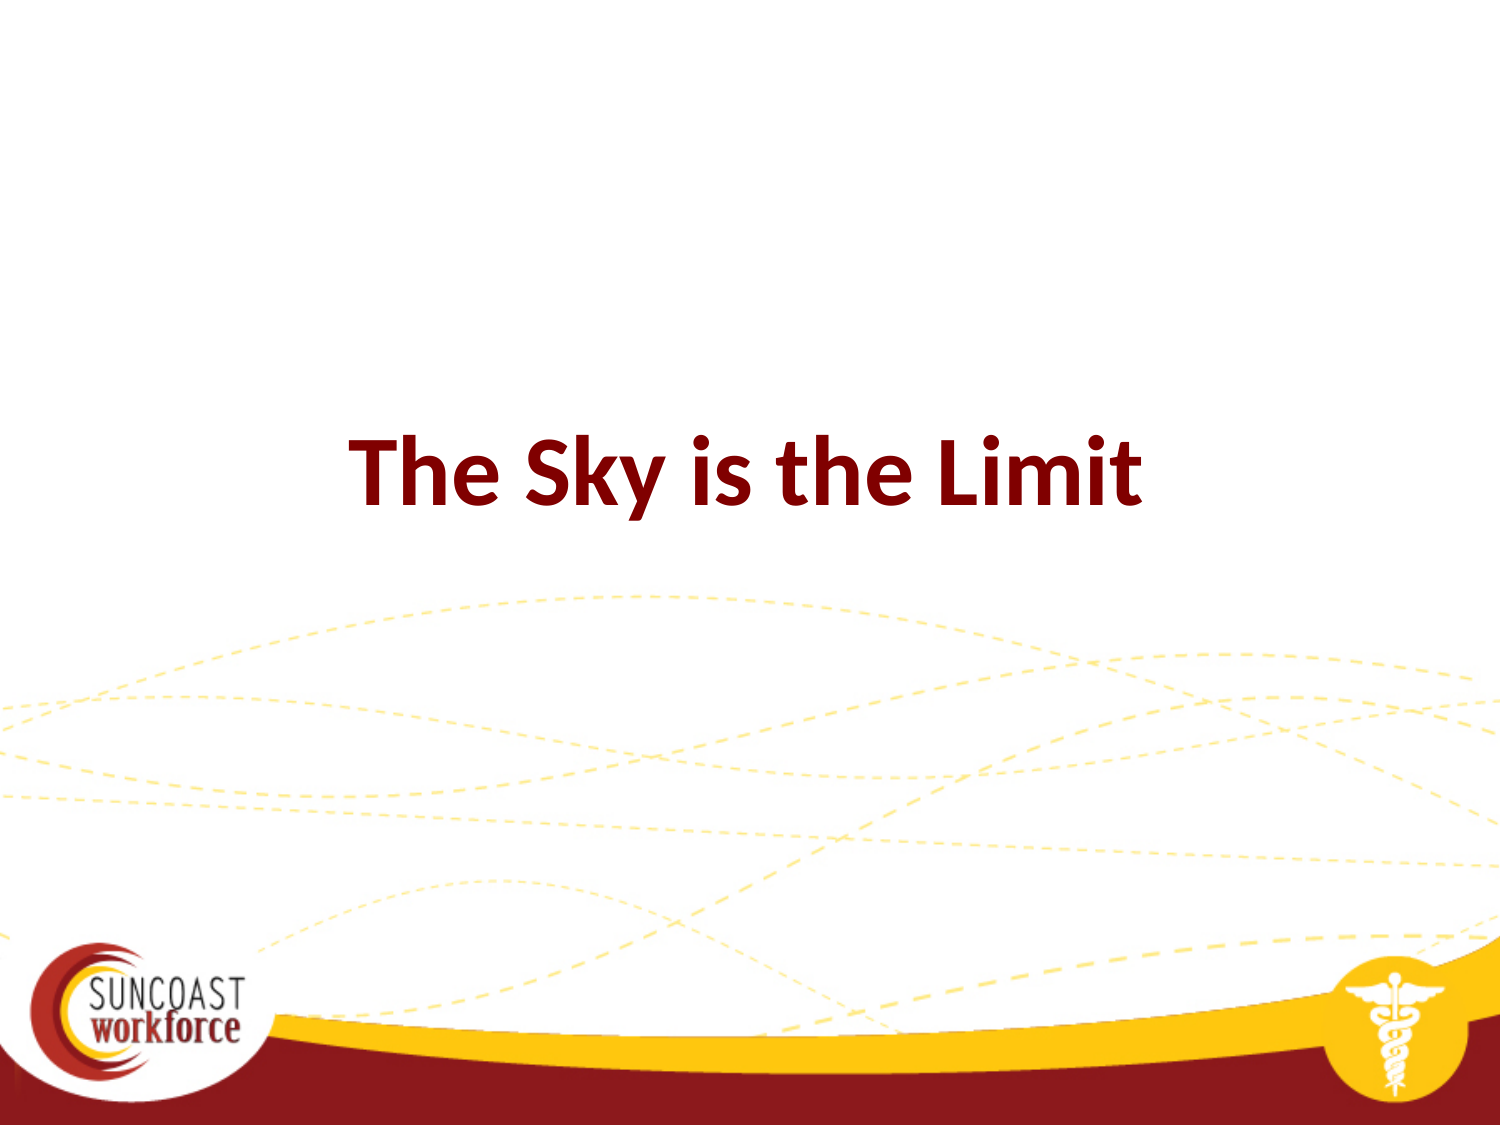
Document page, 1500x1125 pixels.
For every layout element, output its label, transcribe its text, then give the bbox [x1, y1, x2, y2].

picture [0, 0, 1500, 1125]
text_box The Sky is the Limit [333, 397, 1350, 533]
